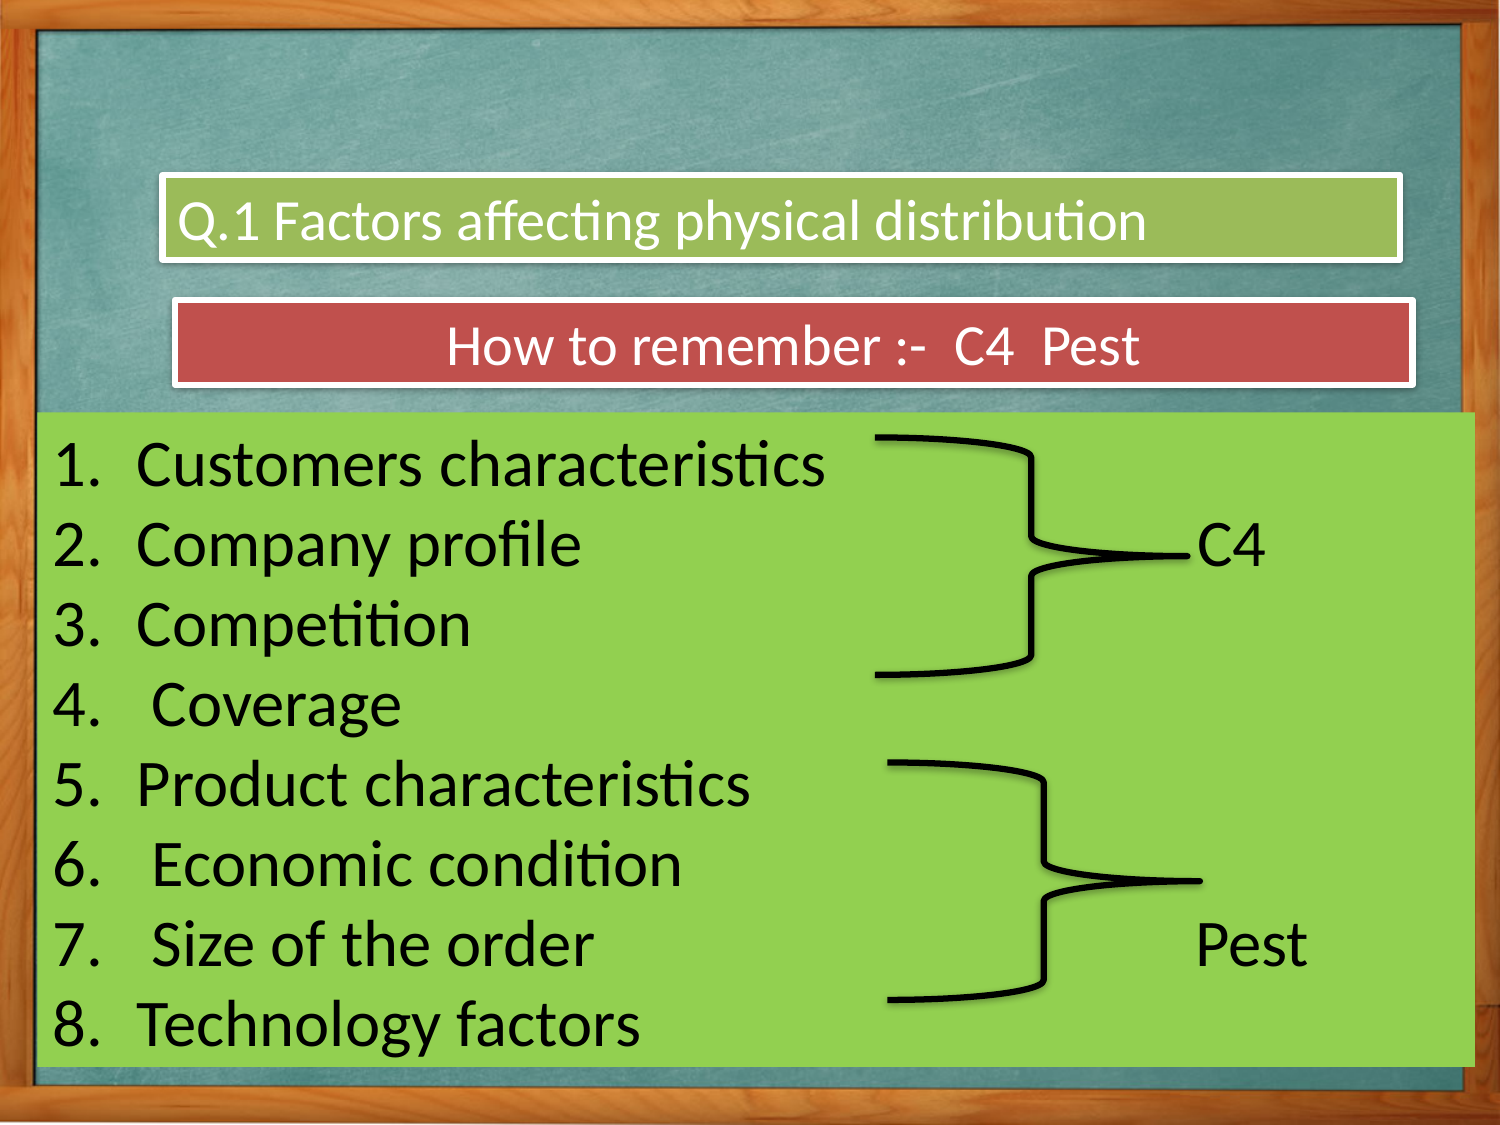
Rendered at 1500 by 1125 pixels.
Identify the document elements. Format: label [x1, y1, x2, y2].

list [0, 0, 1500, 1125]
